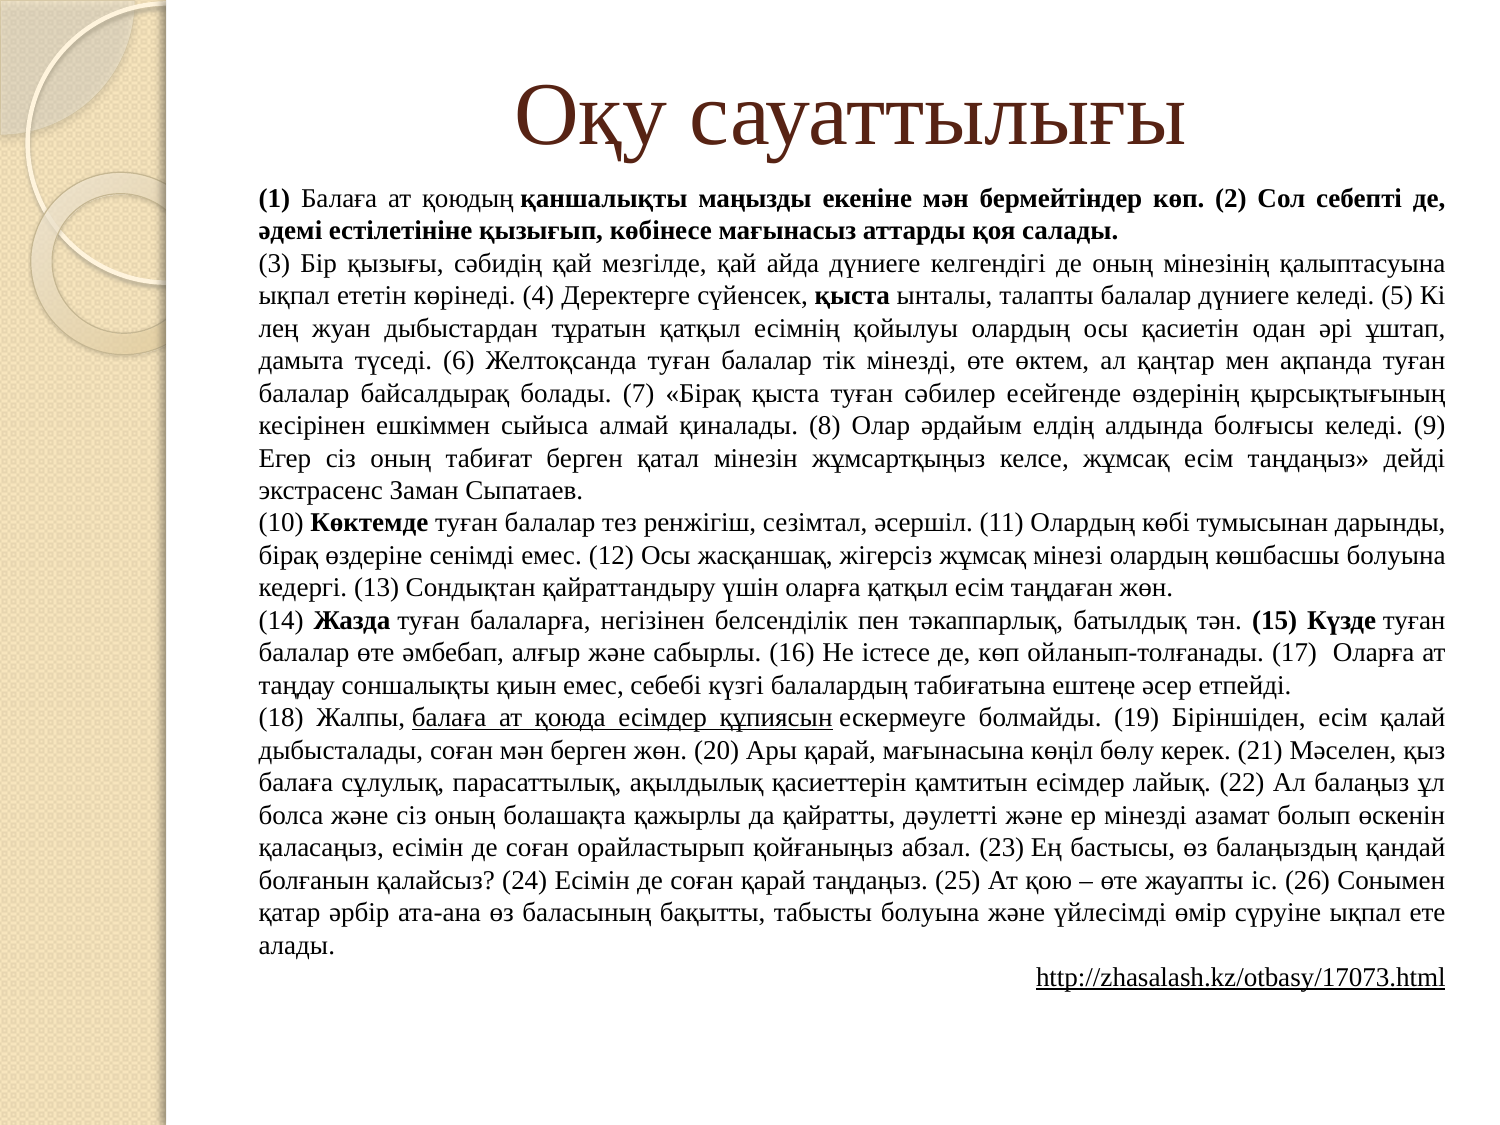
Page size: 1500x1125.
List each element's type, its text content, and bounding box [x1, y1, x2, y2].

title Оқу сауаттылығы [235, 45, 1466, 173]
list (1) Балаға ат қоюдың қаншалықты маңызды екеніне мән бермейтіндер көп. (2) Сол себепті де, әдемі естілетініне қызығып, көбінесе мағынасыз аттарды қоя салады. (3) Бір қызығы, сәбидің қай мезгілде, қай айда дүниеге келгендігі де оның мінезінің қалыптасуына ықпал ететін көрінеді. (4) Деректерге сүйен­сек, қыста ынталы, талапты балалар дүниеге келеді. (5) Кі­лең жуан дыбыстардан тұра­тын қатқыл есімнің қойылуы олардың осы қасиетін одан әрі ұштап, дамыта түседі. (6) Жел­тоқсанда туған балалар тік мінезді, өте өктем, ал қаң­тар мен ақпанда туған балалар байсалдырақ болады. (7) «Бірақ қыста туған сәбилер есейгенде өздерінің қырсық­ты­ғының кесірінен ешкіммен сыйыса алмай қиналады. (8) Олар әрдайым елдің алдында болғысы келеді. (9) Егер сіз оның табиғат берген қатал мінезін жұмсартқыңыз келсе, жұмсақ есім таңдаңыз» дейді экстрасенс Заман Сыпатаев. (10) Көктемде туған балалар тез ренжігіш, сезімтал, әсер­шіл. (11) Олардың көбі тумысынан дарынды, бірақ өздеріне сенімді емес. (12) Осы жасқаншақ, жігерсіз жұмсақ мінезі олардың көш­бас­шы болуына кедергі. (13) Сон­дықтан қайраттандыру үшін оларға қатқыл есім таңдаған жөн. (14) Жазда туған балаларға, негізінен белсенділік пен тә­каппарлық, батылдық тән. (15) Күзде туған балалар өте әм­бебап, алғыр және сабырлы. (16) Не істесе де, көп ойла­нып-толғанады. (17) Оларға ат таңдау соншалықты қиын емес, себебі күзгі балалардың таби­ға­тына ештеңе әсер етпейді. (18) Жалпы, балаға ат қоюда есімдер құпиясын ескермеуге болмайды. (19) Біріншіден, есім қалай дыбысталады, соған мән берген жөн. (20) Ары қарай, мағынасына көңіл бөлу керек. (21) Мәселен, қыз балаға сұлулық, парасаттылық, ақылдылық қасиеттерін қамтитын есімдер лайық. (22) Ал балаңыз ұл болса және сіз оның болашақта қа­жырлы да қайратты, дәулетті және ер мінезді азамат болып өскенін қаласаңыз, есімін де соған орайластырып қойғаны­ңыз абзал. (23) Ең бастысы, өз балаңыз­дың қандай болғанын қалай­сыз? (24) Есімін де соған қарай таңдаңыз. (25) Ат қою – өте жауапты іс. (26) Сонымен қатар әрбір ата-ана өз баласының бақытты, табысты болуына және үйле­сімді өмір сүруіне ықпал ете алады. http://zhasalash.kz/otbasy/17073.html [230, 172, 1461, 961]
